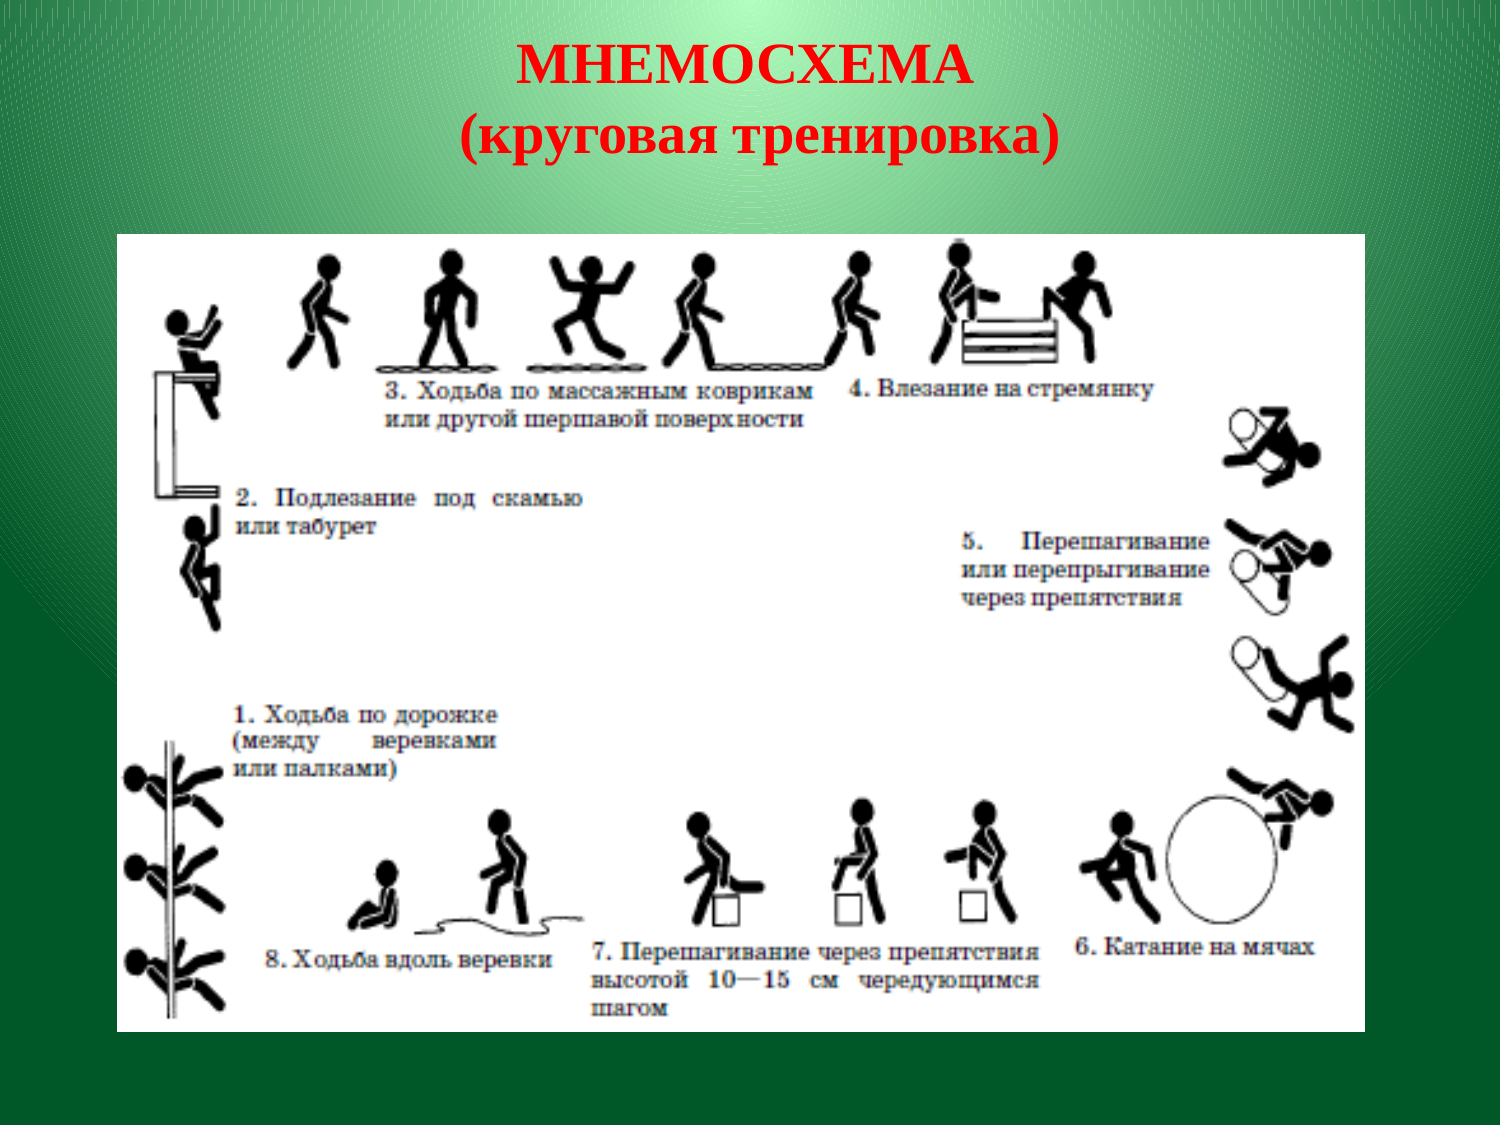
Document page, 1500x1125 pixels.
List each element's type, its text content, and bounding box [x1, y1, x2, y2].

picture [116, 234, 1365, 1032]
text_box МНЕМОСХЕМА (круговая тренировка) [85, 37, 1436, 153]
